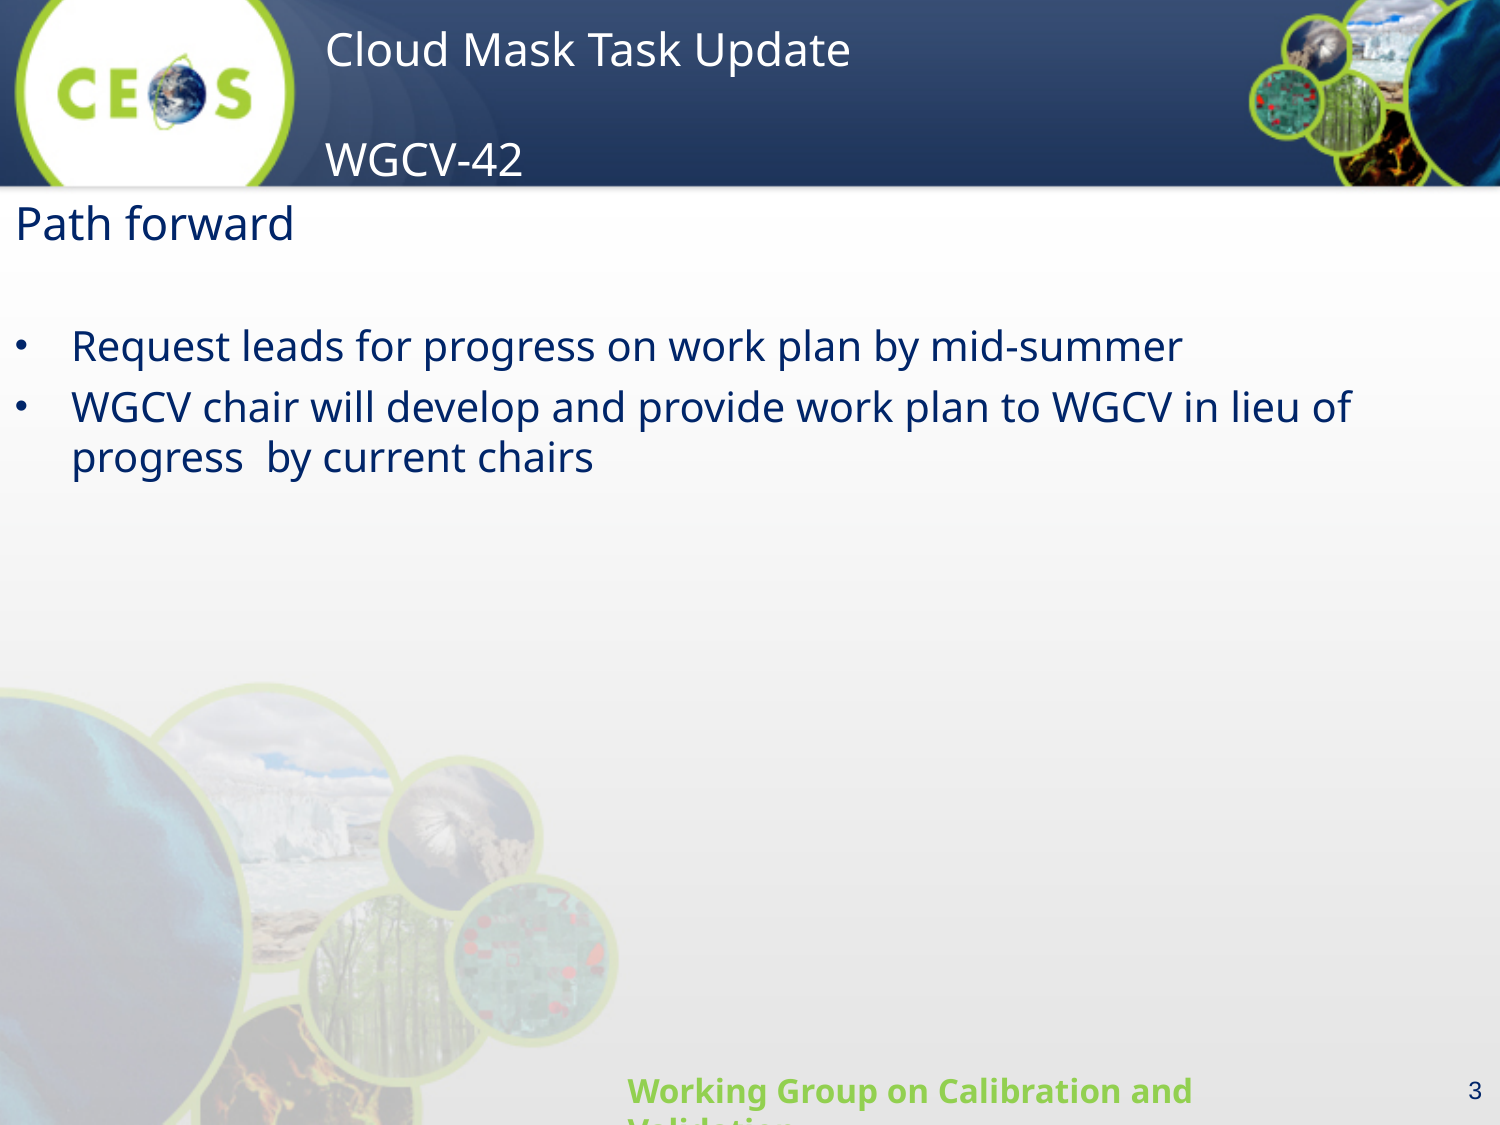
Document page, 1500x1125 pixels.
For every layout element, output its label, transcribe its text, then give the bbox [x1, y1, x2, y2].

list Path forward [0, 187, 1363, 312]
picture [0, 0, 1500, 1125]
list Request leads for progress on work plan by mid-summer WGCV chair will develop and provide work plan to WGCV in lieu of progress by current chairs [0, 312, 1450, 1063]
